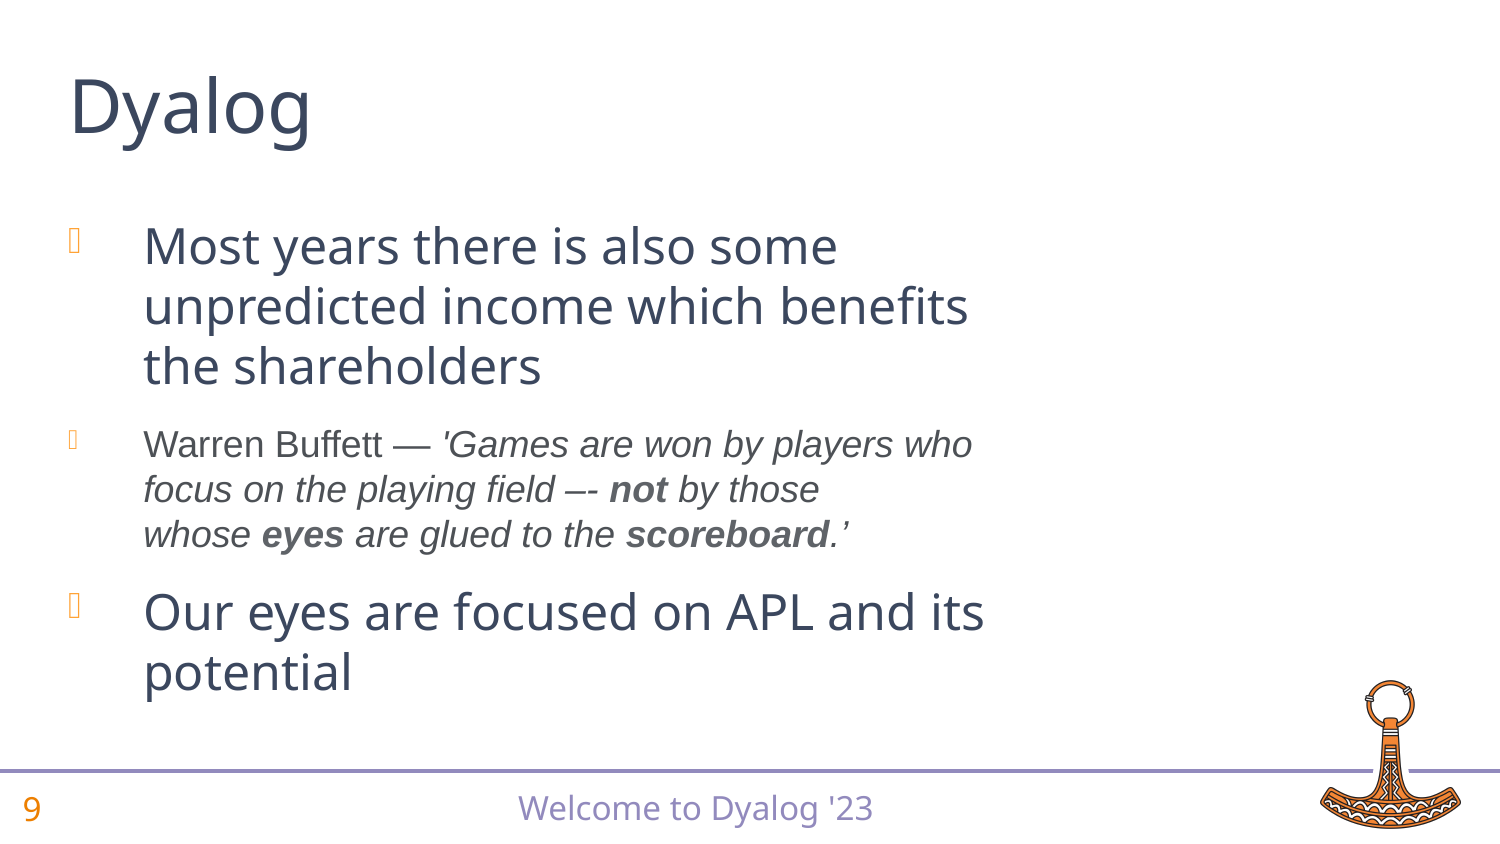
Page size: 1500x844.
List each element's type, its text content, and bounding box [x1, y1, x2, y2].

list Most years there is also some unpredicted income which benefits the shareholders Warren Buffett — 'Games are won by players who focus on the playing field –- not by those whose eyes are glued to the scoreboard.’ Our eyes are focused on APL and its potential [53, 207, 1053, 740]
picture [1320, 680, 1461, 829]
title Dyalog [53, 43, 1203, 157]
